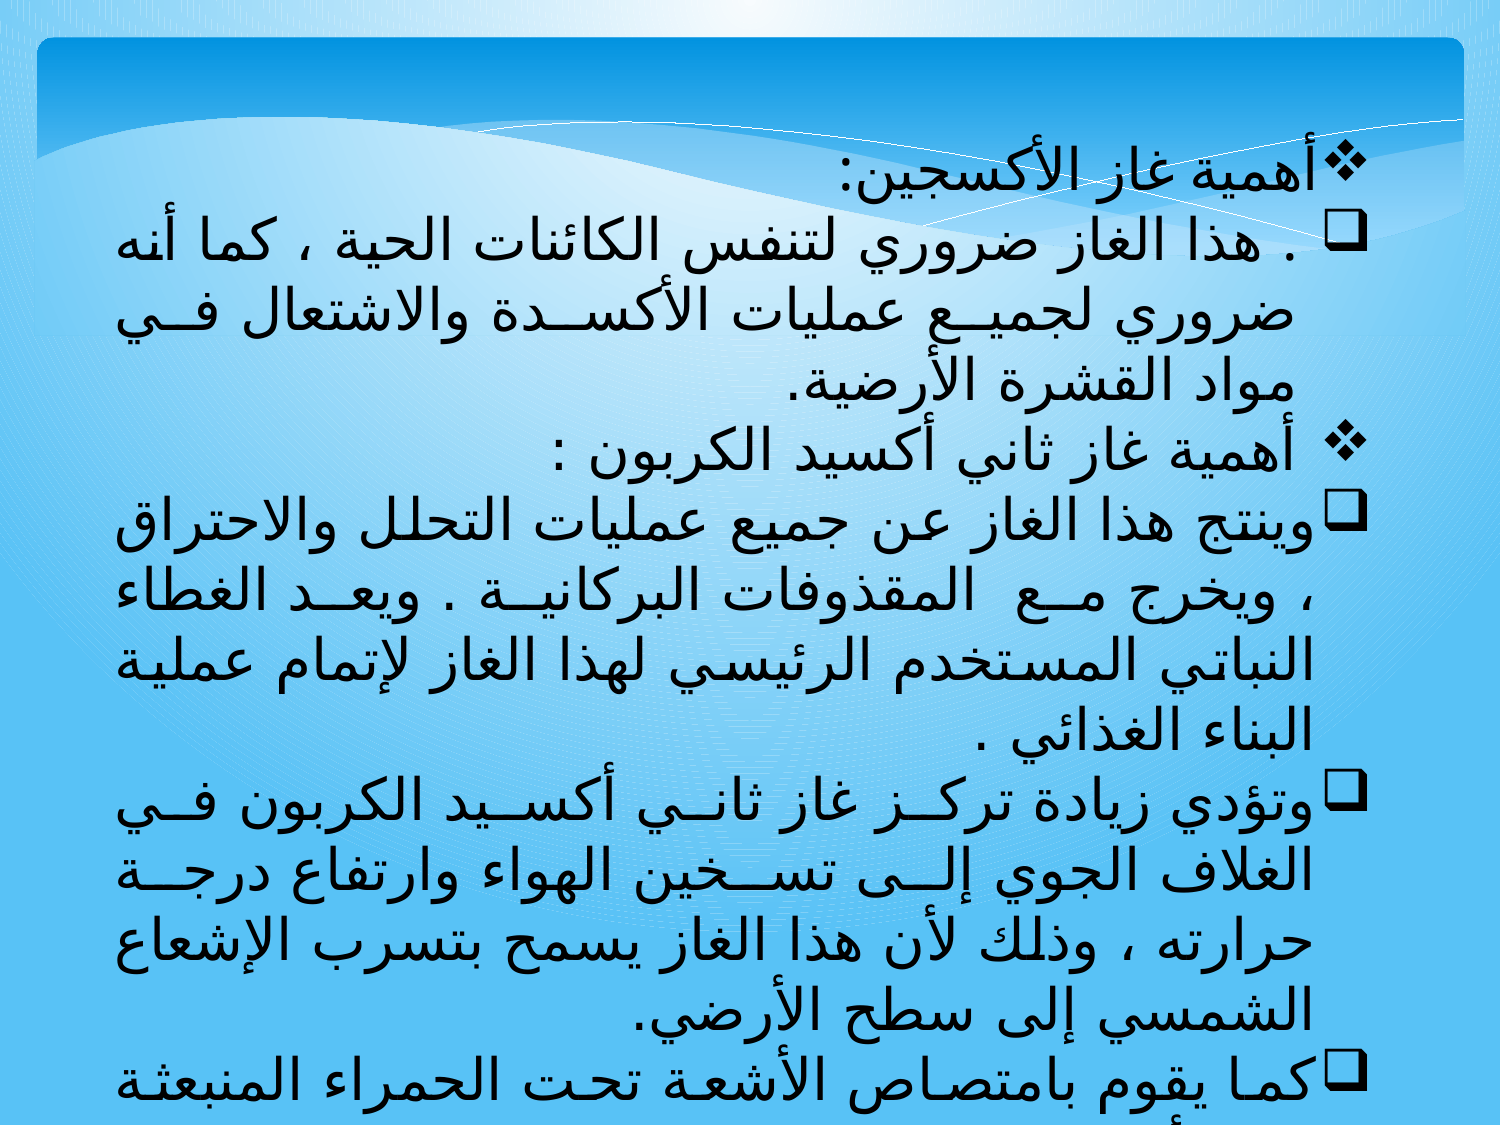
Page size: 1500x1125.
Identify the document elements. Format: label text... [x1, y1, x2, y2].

text_box أهمية غاز الأكسجين: . هذا الغاز ضروري لتنفس الكائنات الحية ، كما أنه ضروري لجميع عمليات الأكسدة والاشتعال في مواد القشرة الأرضية. أهمية غاز ثاني أكسيد الكربون : وينتج هذا الغاز عن جميع عمليات التحلل والاحتراق ، ويخرج مع المقذوفات البركانية . ويعد الغطاء النباتي المستخدم الرئيسي لهذا الغاز لإتمام عملية البناء الغذائي . وتؤدي زيادة تركز غاز ثاني أكسيد الكربون في الغلاف الجوي إلى تسخين الهواء وارتفاع درجة حرارته ، وذلك لأن هذا الغاز يسمح بتسرب الإشعاع الشمسي إلى سطح الأرضي. كما يقوم بامتصاص الأشعة تحت الحمراء المنبعثة من الأرض ولا يسمح لها بالتسرب في الفضاء . [99, 125, 1388, 1125]
